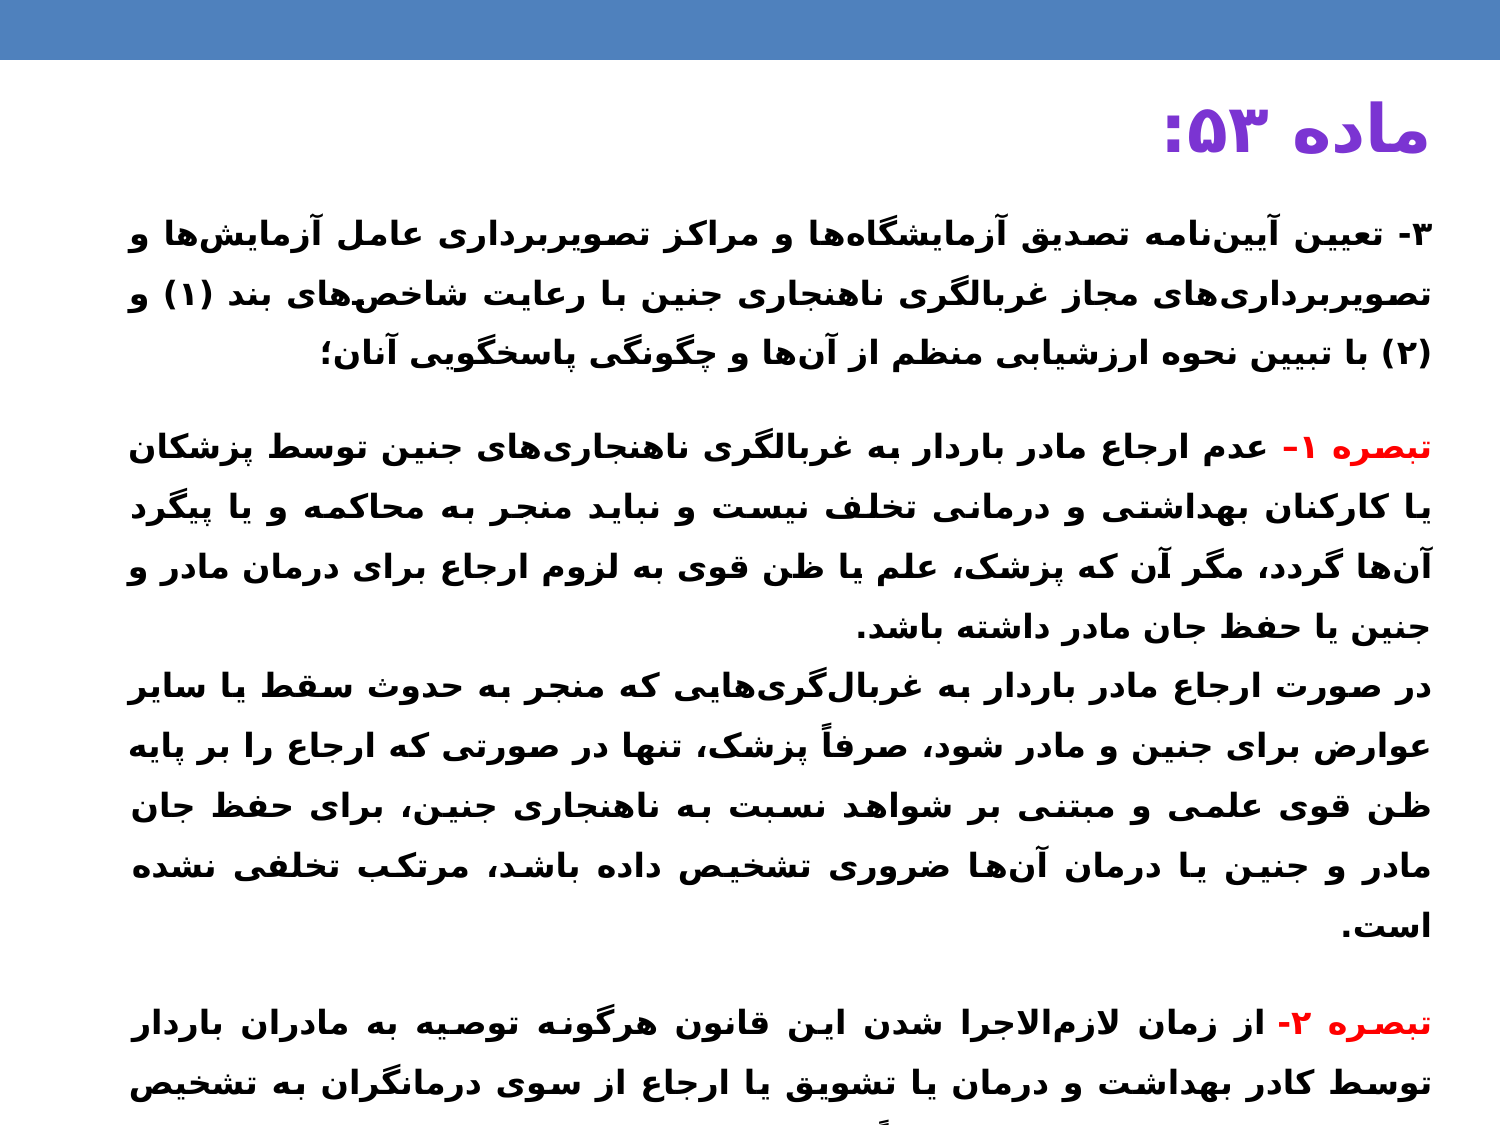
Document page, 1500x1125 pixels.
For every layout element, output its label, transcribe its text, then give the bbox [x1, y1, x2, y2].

text_box ماده ۵۳: ۳- تعیین آیین‌نامه تصدیق آزمایشگاه‌ها و مراکز تصویربرداری عامل آزمایش‌ها و تصویربرداری‌های مجاز غربالگری ناهنجاری جنین با رعایت شاخص‌های بند (۱) و (۲) با تبیین نحوه ارزشیابی منظم از آن‌ها و چگونگی پاسخگویی آنان؛ تبصره ۱– عدم ارجاع مادر باردار به غربالگری ناهنجاری‌های جنین توسط پزشکان یا کارکنان بهداشتی و درمانی تخلف نیست و نباید منجر به محاکمه و یا پیگرد آن‌ها گردد، مگر آن که پزشک، علم یا ظن قوی به لزوم ارجاع برای درمان مادر و جنین یا حفظ جان مادر داشته باشد. در صورت ارجاع مادر باردار به غربال‌گری‌هایی که منجر به حدوث سقط یا سایر عوارض برای جنین و مادر شود، صرفاً پزشک، تنها در صورتی که ارجاع را بر پایه ظن قوی علمی و مبتنی بر شواهد نسبت به ناهنجاری جنین، برای حفظ جان مادر و جنین یا درمان آن‌ها ضروری تشخیص داده باشد، مرتکب تخلفی نشده است. تبصره ۲- از زمان لازم‌الاجرا شدن این قانون هرگونه توصیه به مادران باردار توسط کادر بهداشت و درمان یا تشویق یا ارجاع از سوی درمانگران به تشخیص ناهنجاری جنین مجاز نبوده و صرفاً در قالب تبصره (۳) این ماده مجاز است. [112, 78, 1447, 1125]
